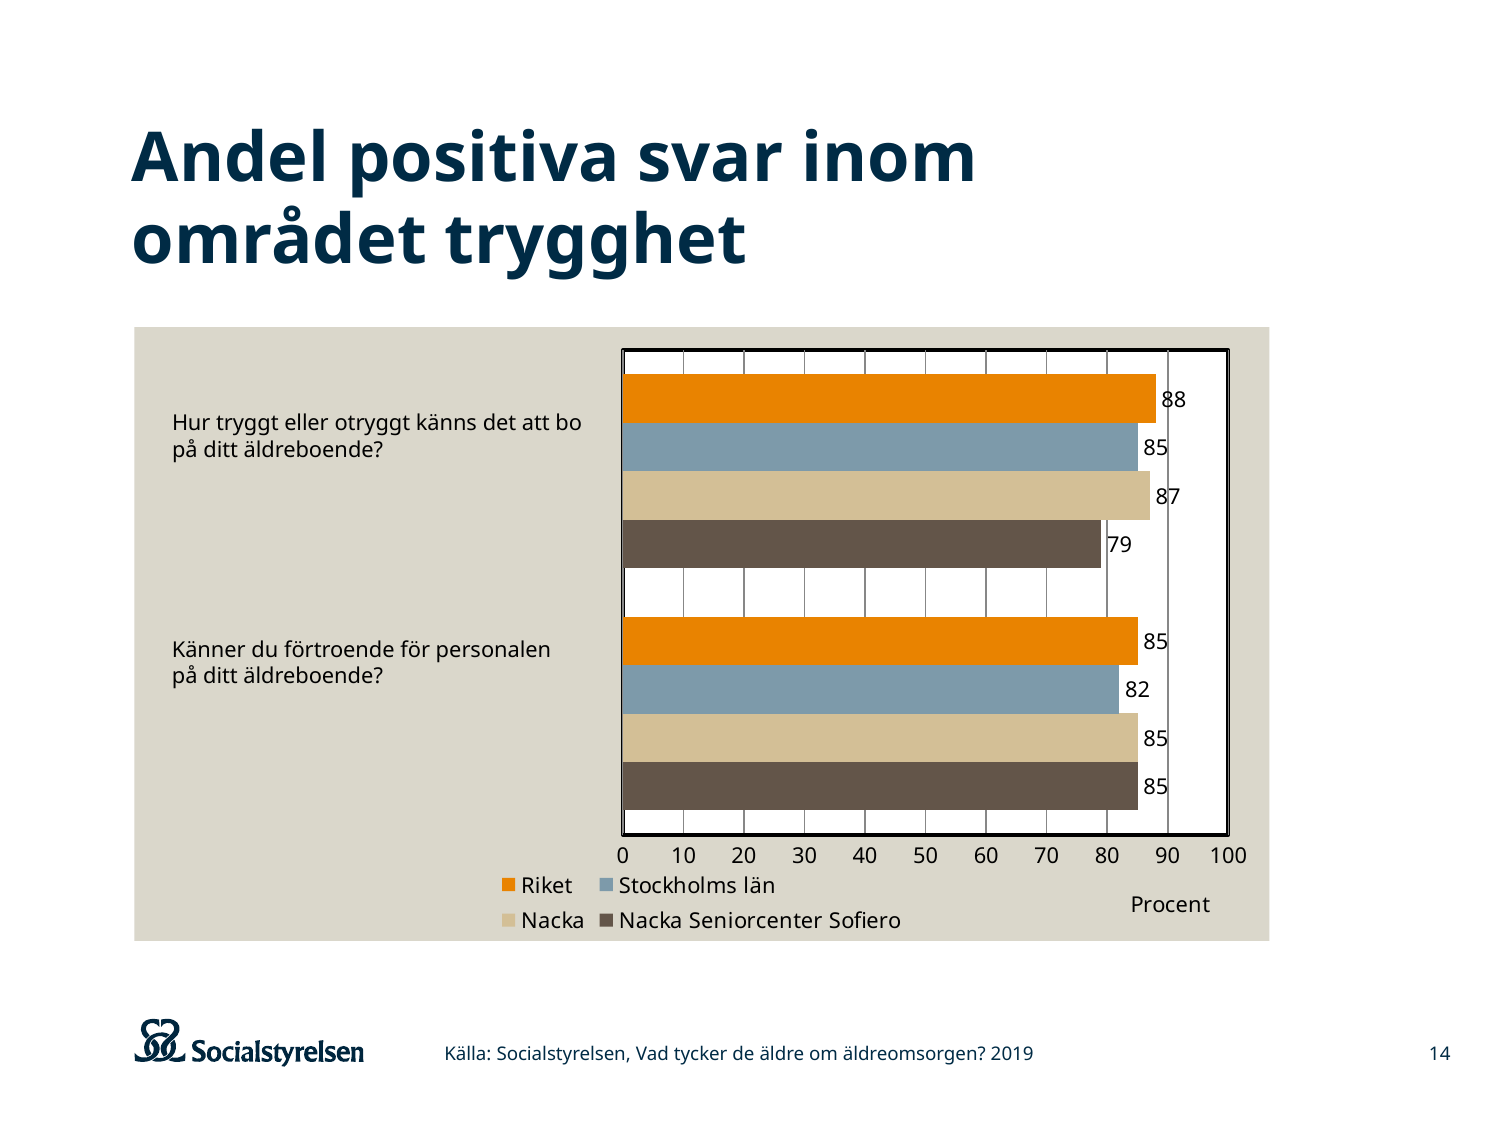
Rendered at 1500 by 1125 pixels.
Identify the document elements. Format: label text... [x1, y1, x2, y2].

footer Källa: Socialstyrelsen, Vad tycker de äldre om äldreomsorgen? 2019 [444, 1032, 1110, 1077]
slide_number 14 [1379, 1032, 1451, 1077]
title Andel positiva svar inom området trygghet [131, 112, 1273, 326]
chart [134, 326, 1270, 942]
